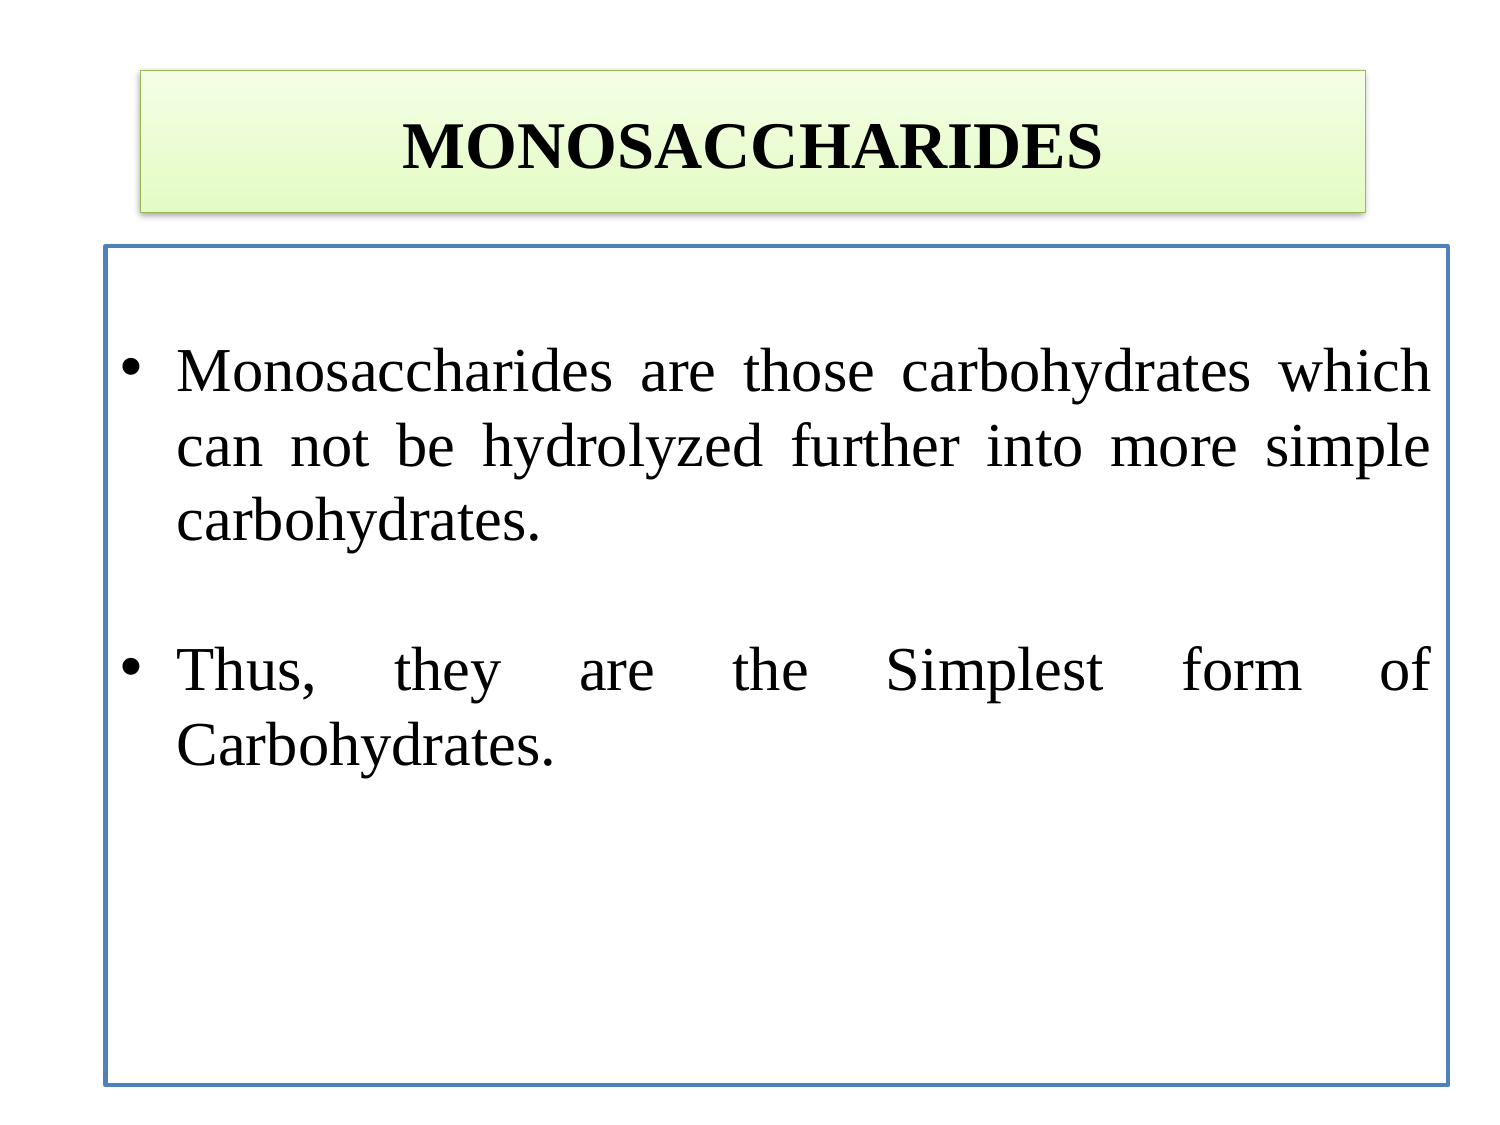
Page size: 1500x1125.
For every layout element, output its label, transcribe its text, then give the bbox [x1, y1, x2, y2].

title MONOSACCHARIDES [140, 70, 1366, 213]
list Monosaccharides are those carbohydrates which can not be hydrolyzed further into more simple carbohydrates. Thus, they are the Simplest form of Carbohydrates. [103, 244, 1450, 1087]
